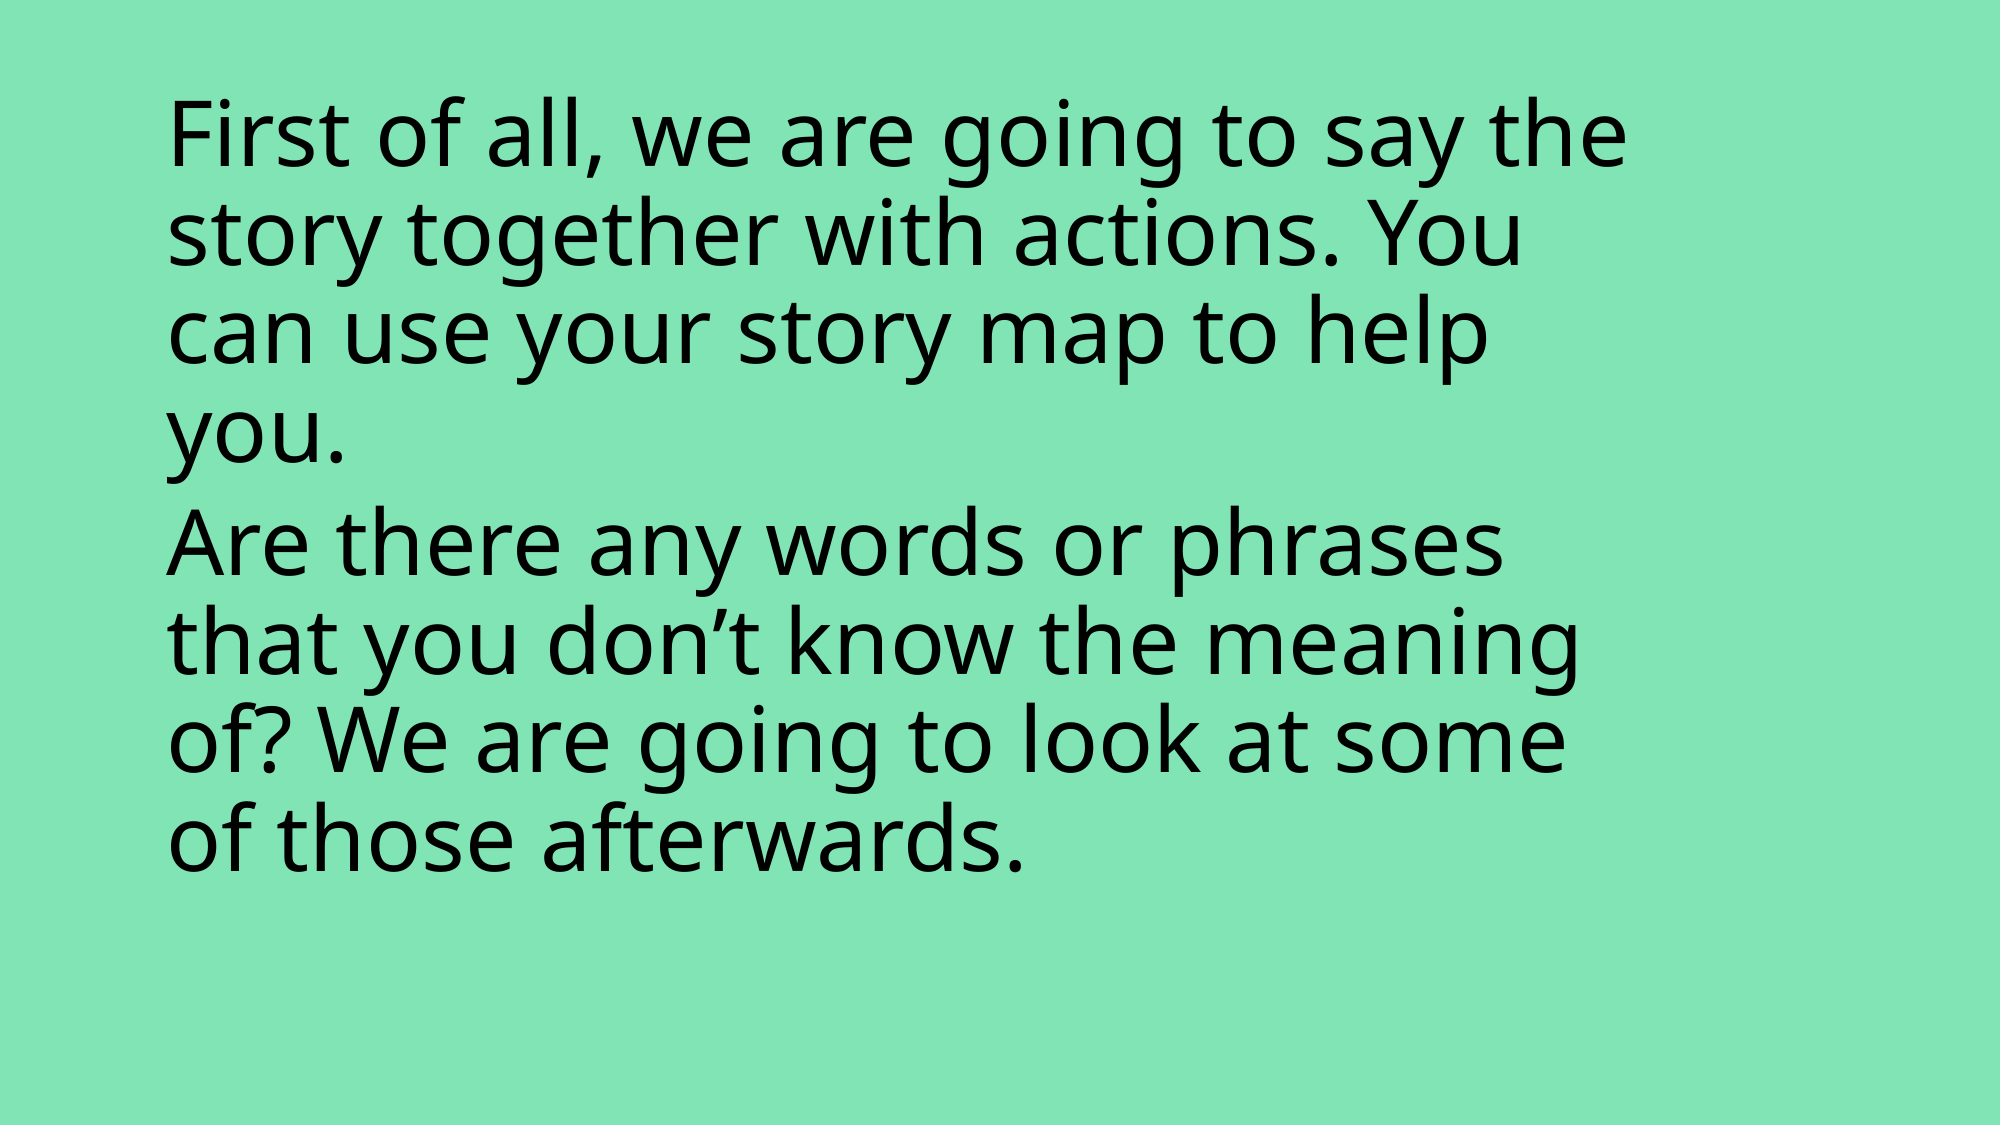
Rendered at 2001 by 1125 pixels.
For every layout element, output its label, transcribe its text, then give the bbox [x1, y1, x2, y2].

subtitle First of all, we are going to say the story together with actions. You can use your story map to help you. Are there any words or phrases that you don’t know the meaning of? We are going to look at some of those afterwards. [151, 80, 1652, 972]
